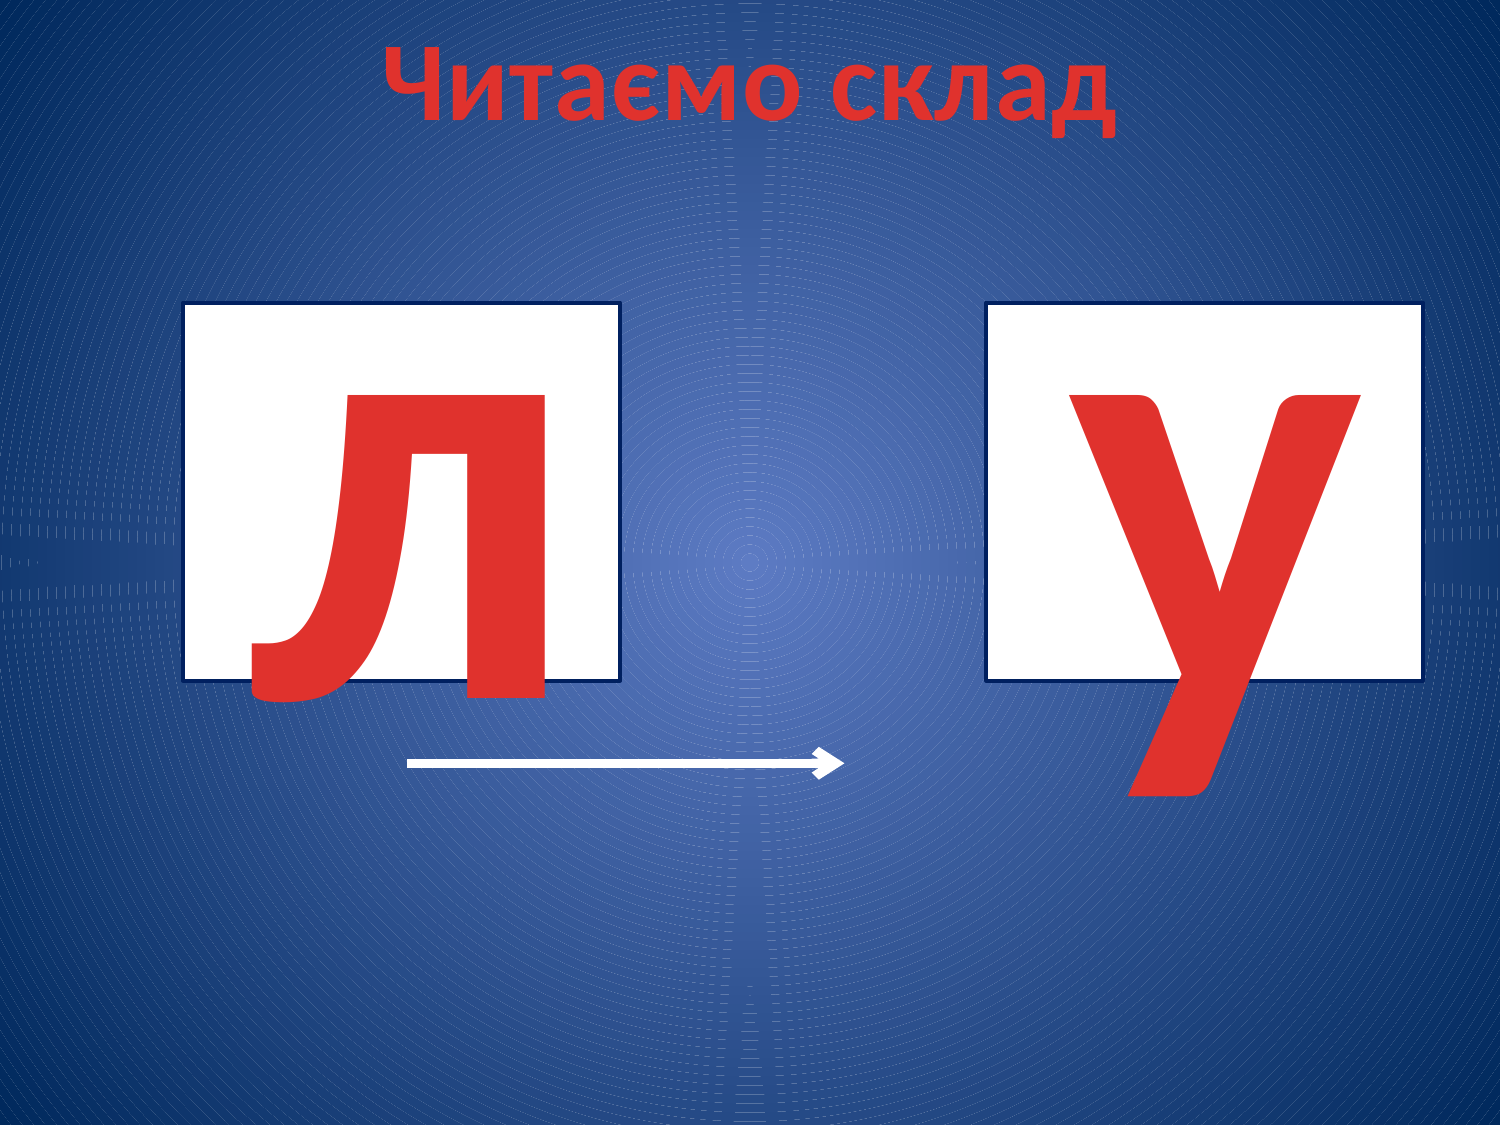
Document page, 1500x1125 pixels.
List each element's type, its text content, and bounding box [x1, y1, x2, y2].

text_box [985, 66, 1424, 840]
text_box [182, 66, 621, 840]
text_box Читаємо склад [0, 0, 1500, 150]
